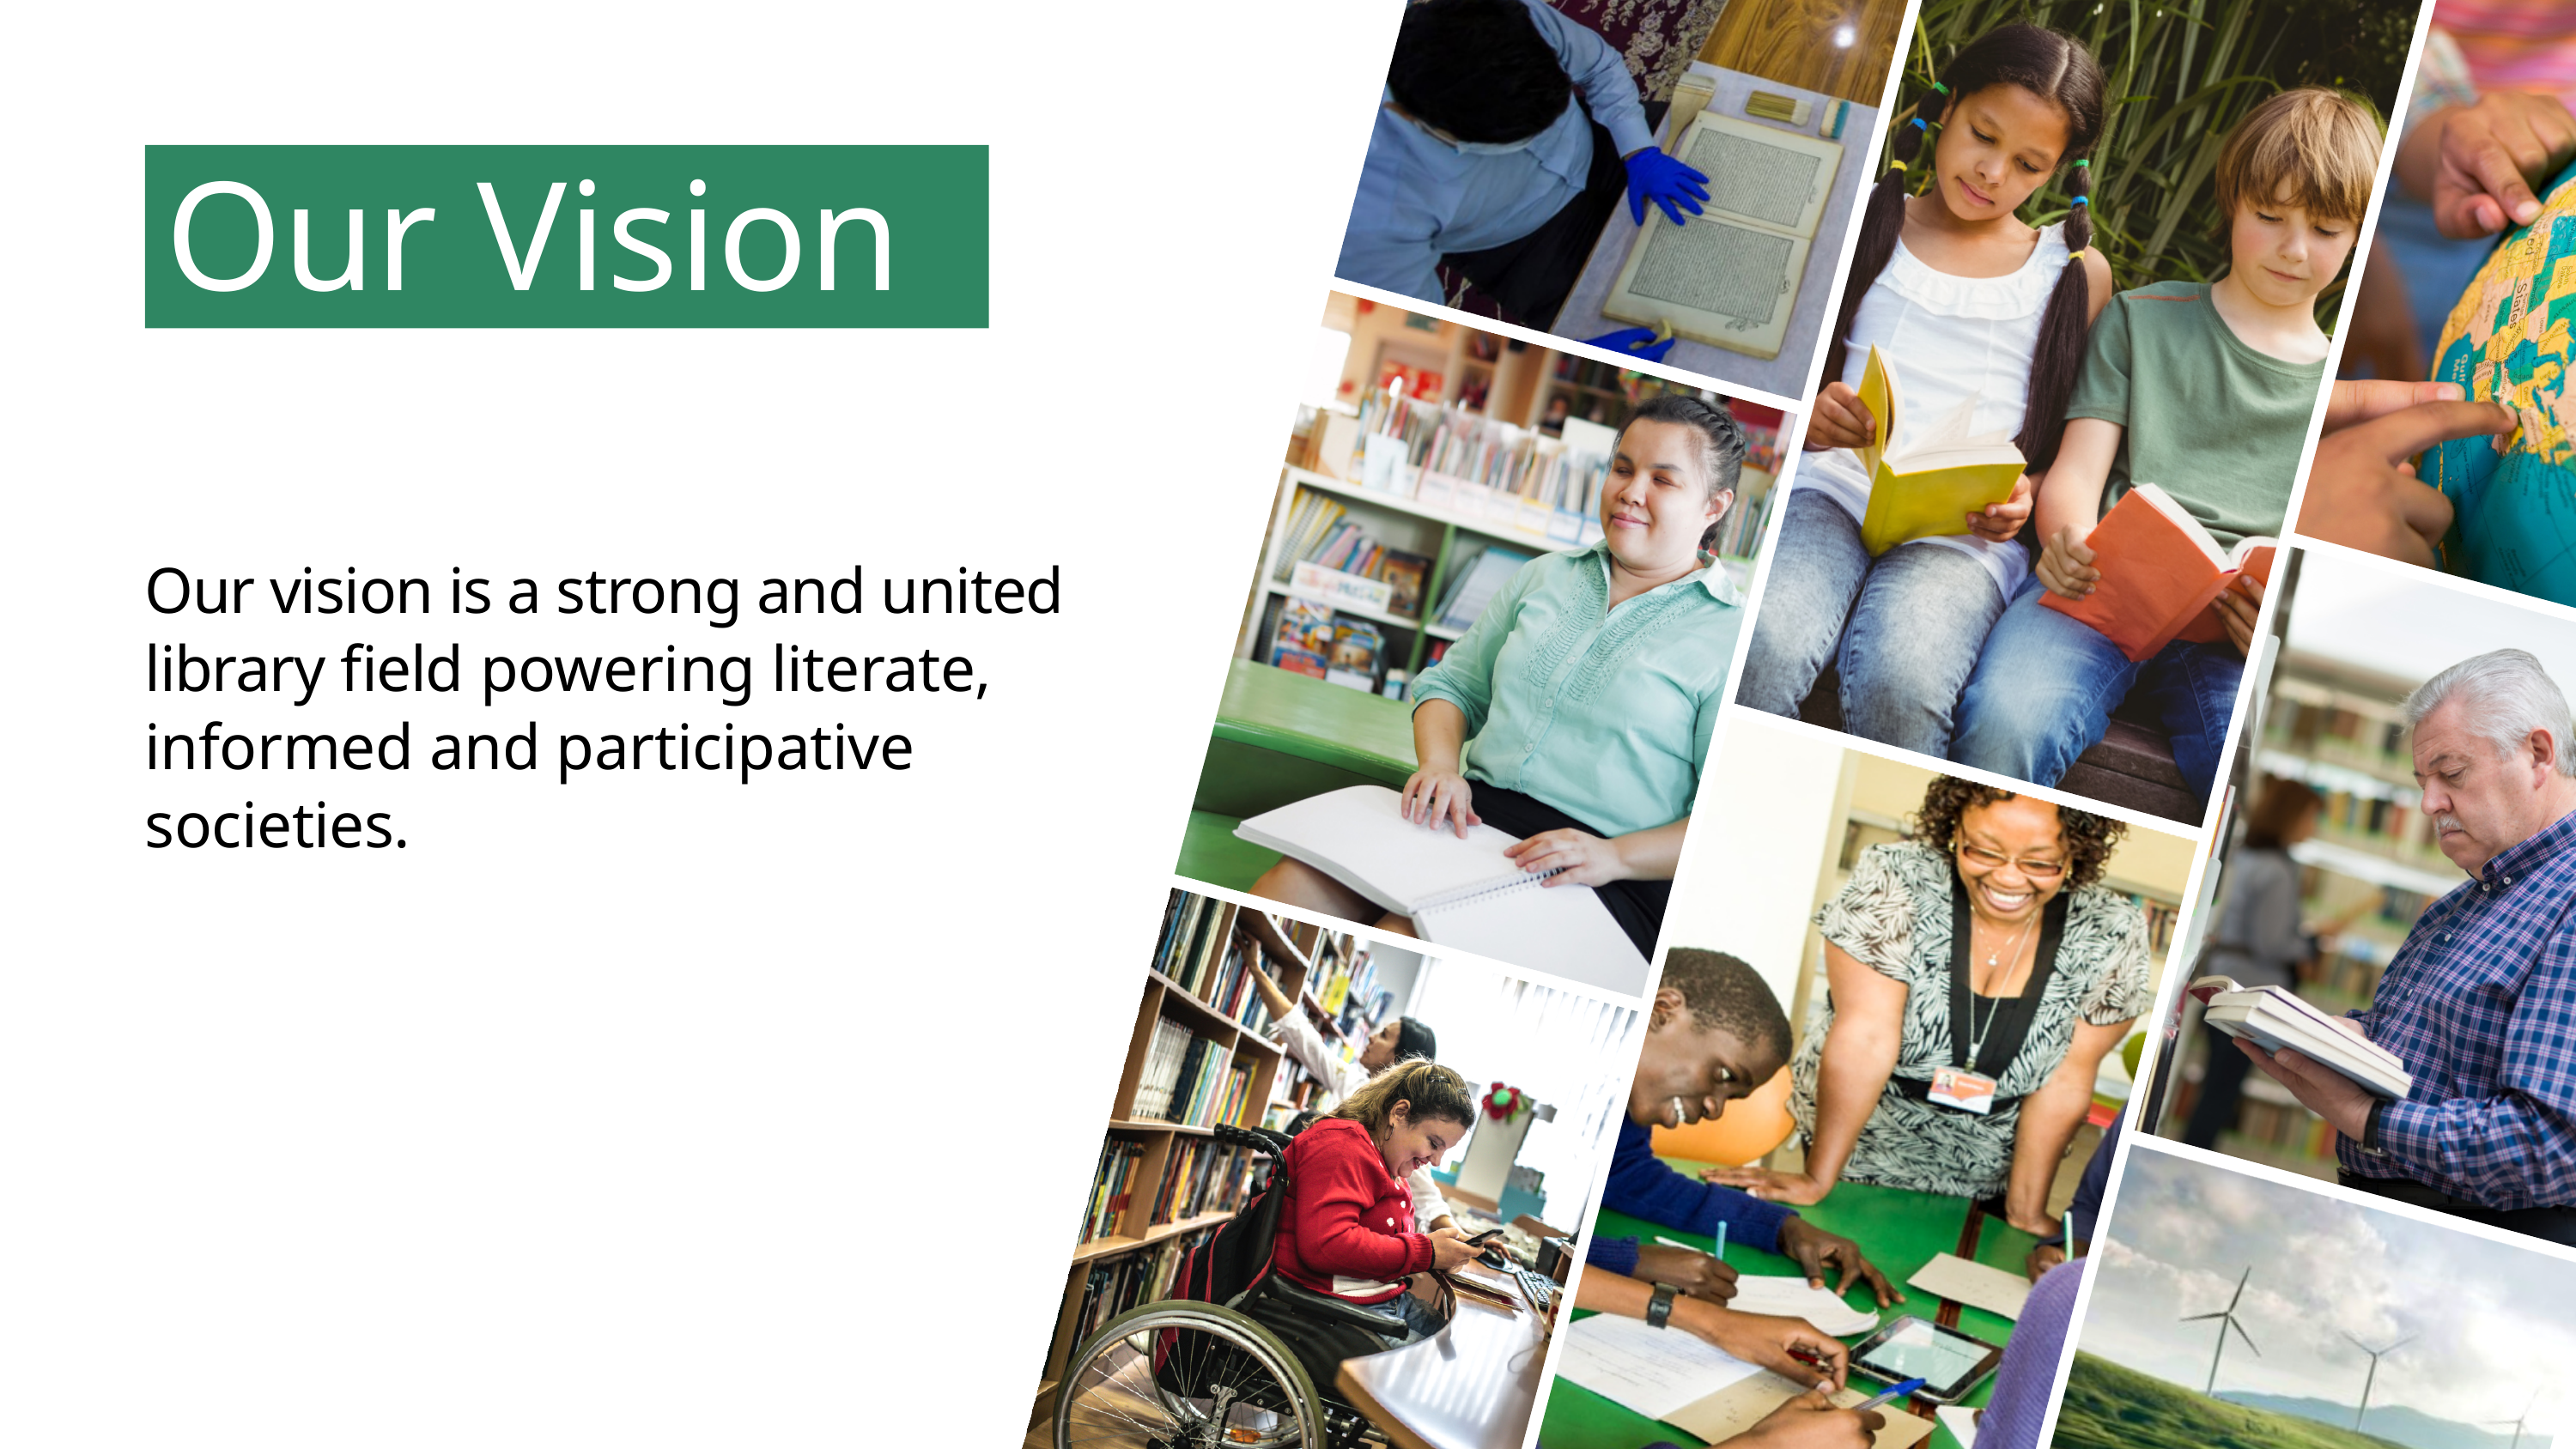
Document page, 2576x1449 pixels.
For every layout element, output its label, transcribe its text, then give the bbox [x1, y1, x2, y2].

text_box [144, 144, 989, 329]
picture [1174, 676, 1227, 888]
text_box Our vision is a strong and united library field powering literate, informed and participative societies. [144, 547, 1144, 861]
picture [1022, 887, 1227, 1449]
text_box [1227, 0, 2576, 1449]
